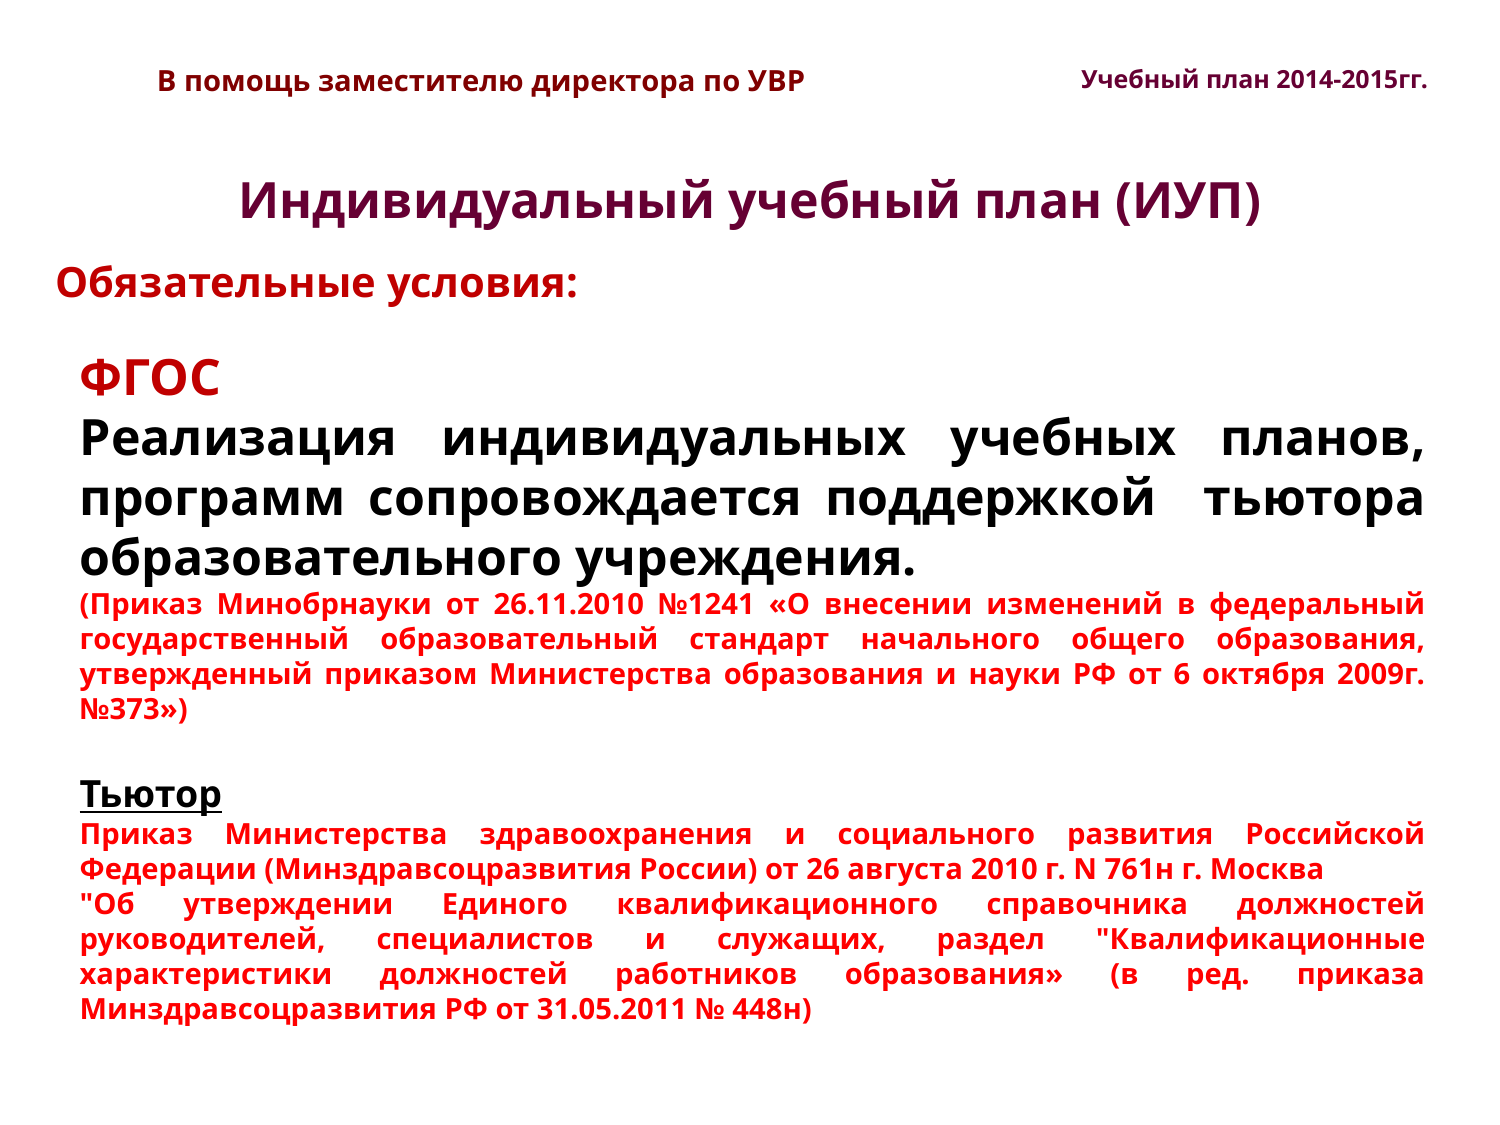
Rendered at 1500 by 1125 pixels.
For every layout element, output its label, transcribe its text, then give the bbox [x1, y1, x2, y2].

text_box Учебный план 2014-2015гг. [1009, 56, 1500, 101]
text_box ФГОС Реализация индивидуальных учебных планов, программ сопровождается поддержкой тьютора образовательного учреждения. (Приказ Минобрнауки от 26.11.2010 №1241 «О внесении изменений в федеральный государственный образовательный стандарт начального общего образования, утвержденный приказом Министерства образования и науки РФ от 6 октября 2009г. №373») Тьютор Приказ Министерства здравоохранения и социального развития Российской Федерации (Mинздравсоцразвития России) от 26 августа 2010 г. N 761н г. Москва "Об утверждении Единого квалификационного справочника должностей руководителей, специалистов и служащих, раздел "Квалификационные характеристики должностей работников образования» (в ред. приказа Минздравсоцразвития РФ от 31.05.2011 № 448н) [64, 337, 1441, 1033]
text_box Обязательные условия: [41, 248, 1447, 314]
text_box В помощь заместителю директора по УВР [0, 54, 969, 105]
text_box Индивидуальный учебный план (ИУП) [0, 160, 1500, 236]
